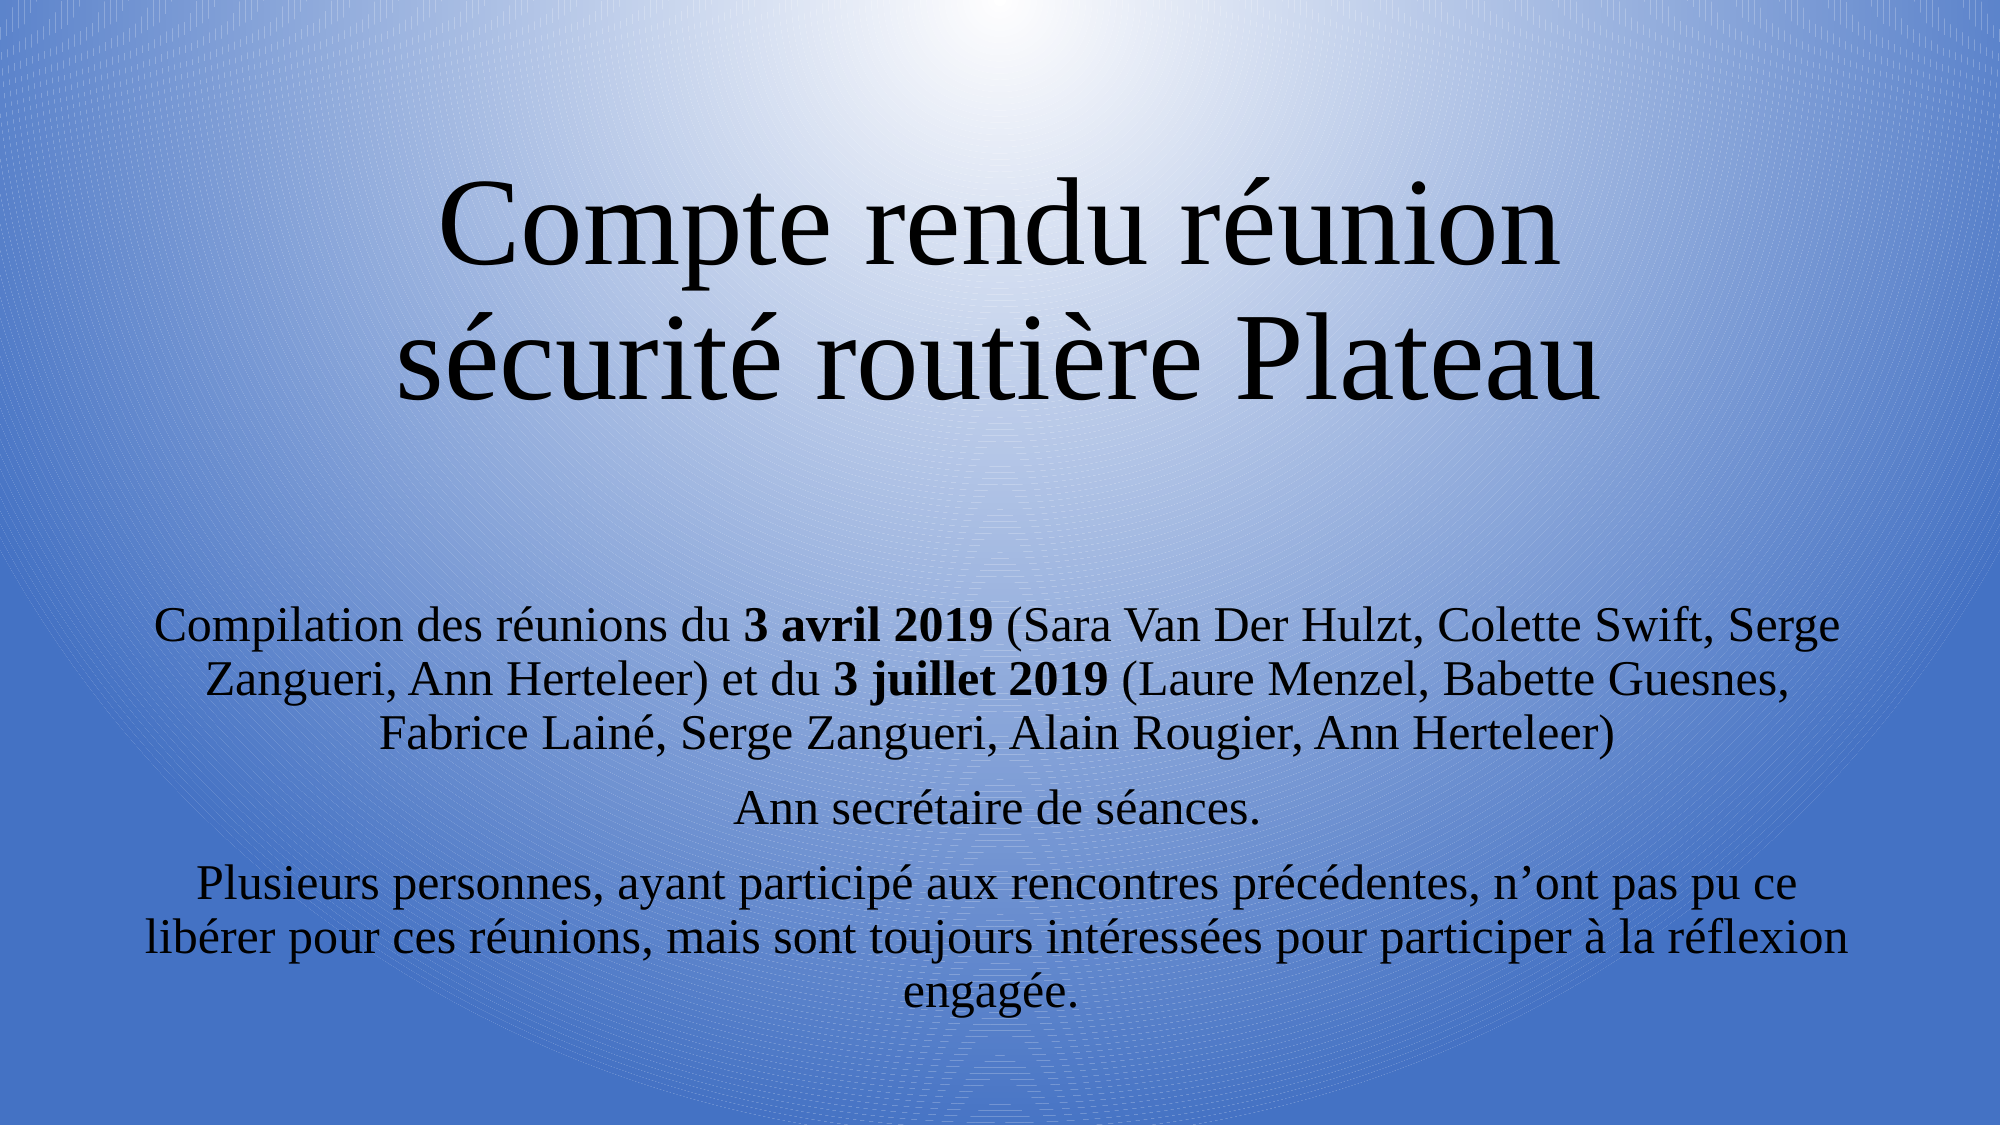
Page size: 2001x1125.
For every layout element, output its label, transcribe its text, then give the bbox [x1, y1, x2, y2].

title Compte rendu réunion sécurité routière Plateau [249, 42, 1750, 435]
subtitle Compilation des réunions du 3 avril 2019 (Sara Van Der Hulzt, Colette Swift, Serge Zangueri, Ann Herteleer) et du 3 juillet 2019 (Laure Menzel, Babette Guesnes, Fabrice Lainé, Serge Zangueri, Alain Rougier, Ann Herteleer) Ann secrétaire de séances. Plusieurs personnes, ayant participé aux rencontres précédentes, n’ont pas pu ce libérer pour ces réunions, mais sont toujours intéressées pour participer à la réflexion engagée. [128, 590, 1867, 1042]
